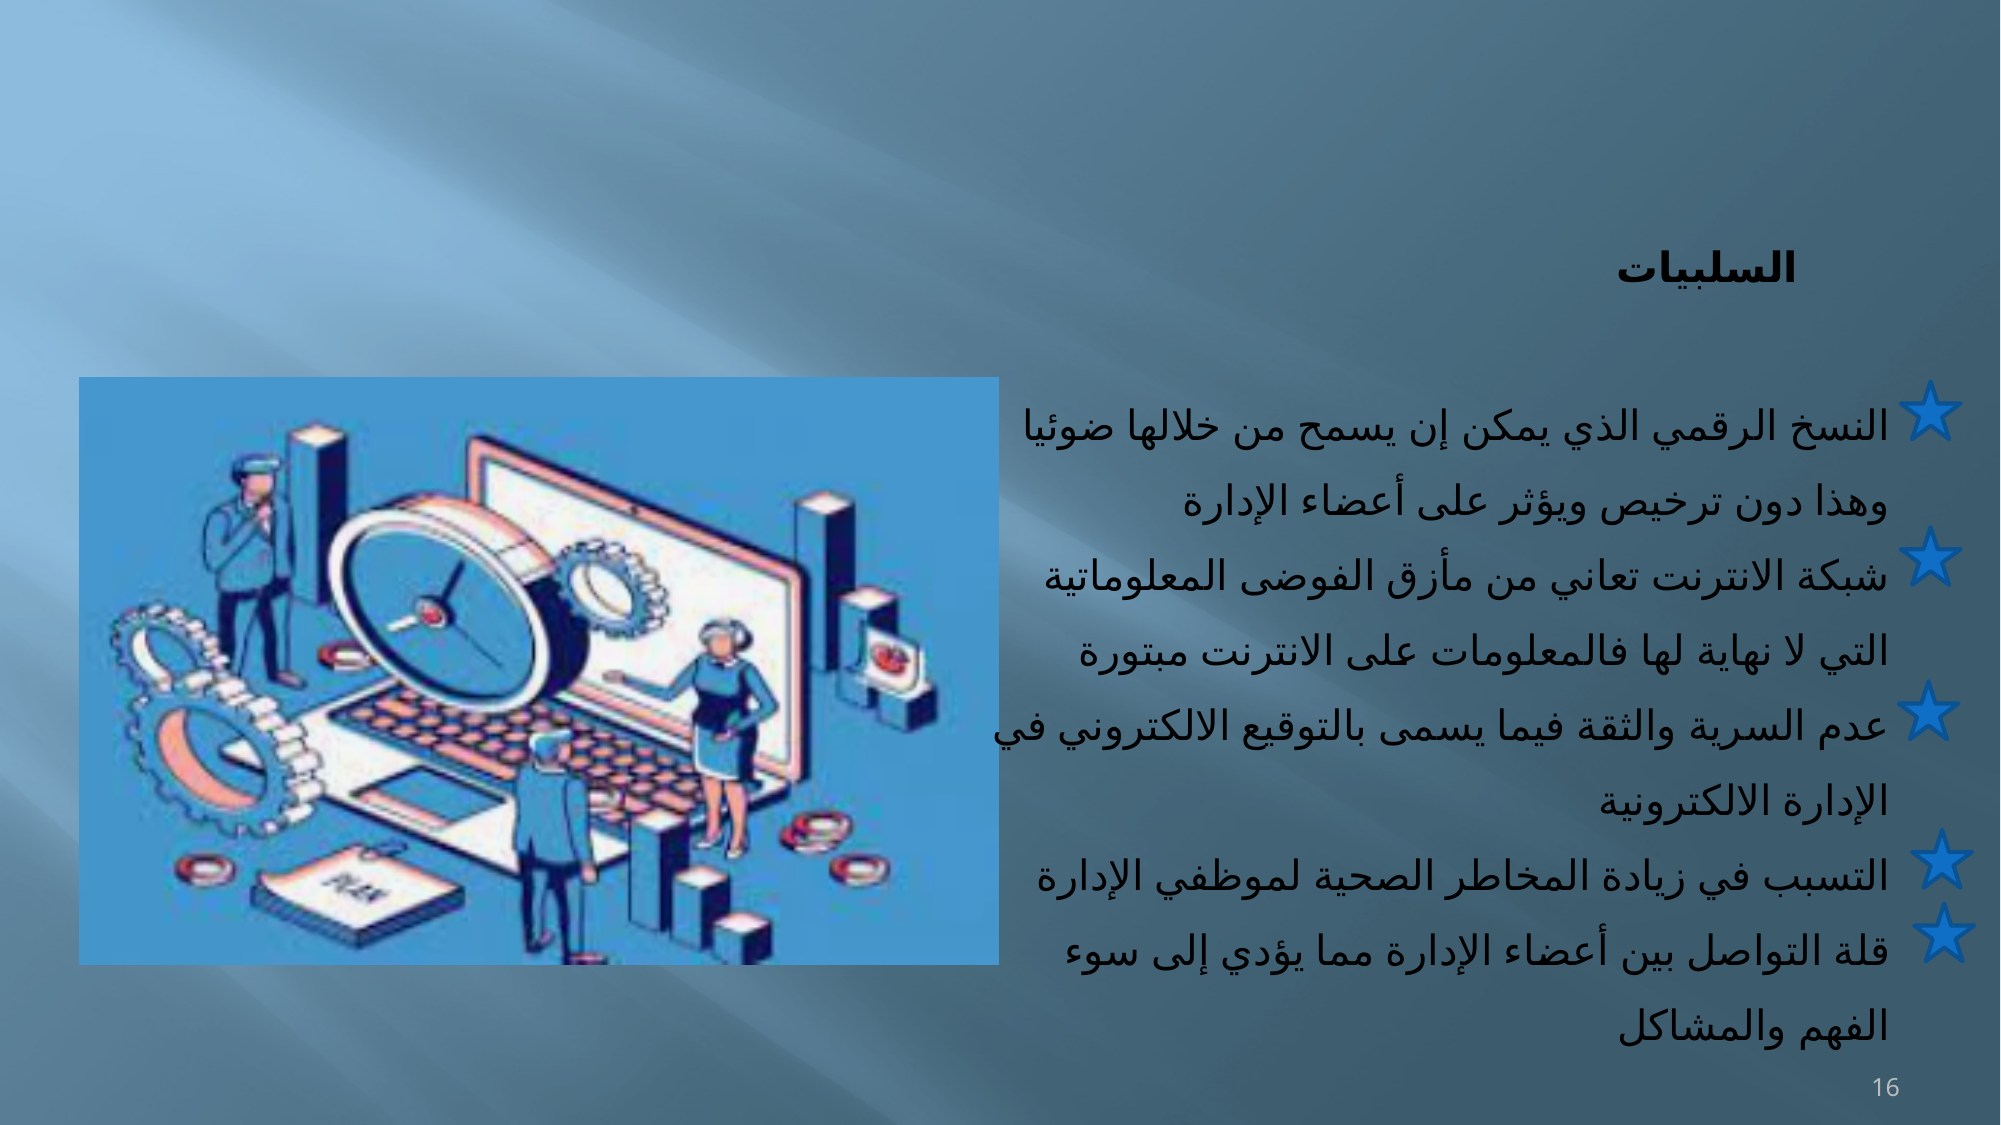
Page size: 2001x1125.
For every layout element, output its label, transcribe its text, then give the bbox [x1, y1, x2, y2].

text_box [1912, 901, 1977, 964]
text_box [1898, 524, 1963, 587]
text_box السلبيات [559, 233, 1813, 299]
picture [79, 376, 999, 965]
text_box [1910, 827, 1975, 890]
slide_number 16 [1733, 1052, 1900, 1113]
text_box [1896, 679, 1961, 741]
text_box النسخ الرقمي الذي يمكن إن يسمح من خلالها ضوئيا وهذا دون ترخيص ويؤثر على أعضاء الإدارة شبكة الانترنت تعاني من مأزق الفوضى المعلوماتية التي لا نهاية لها فالمعلومات على الانترنت مبتورة عدم السرية والثقة فيما يسمى بالتوقيع الالكتروني في الإدارة الالكترونية التسبب في زيادة المخاطر الصحية لموظفي الإدارة قلة التواصل بين أعضاء الإدارة مما يؤدي إلى سوء الفهم والمشاكل [959, 366, 1905, 1057]
text_box [1898, 379, 1963, 441]
